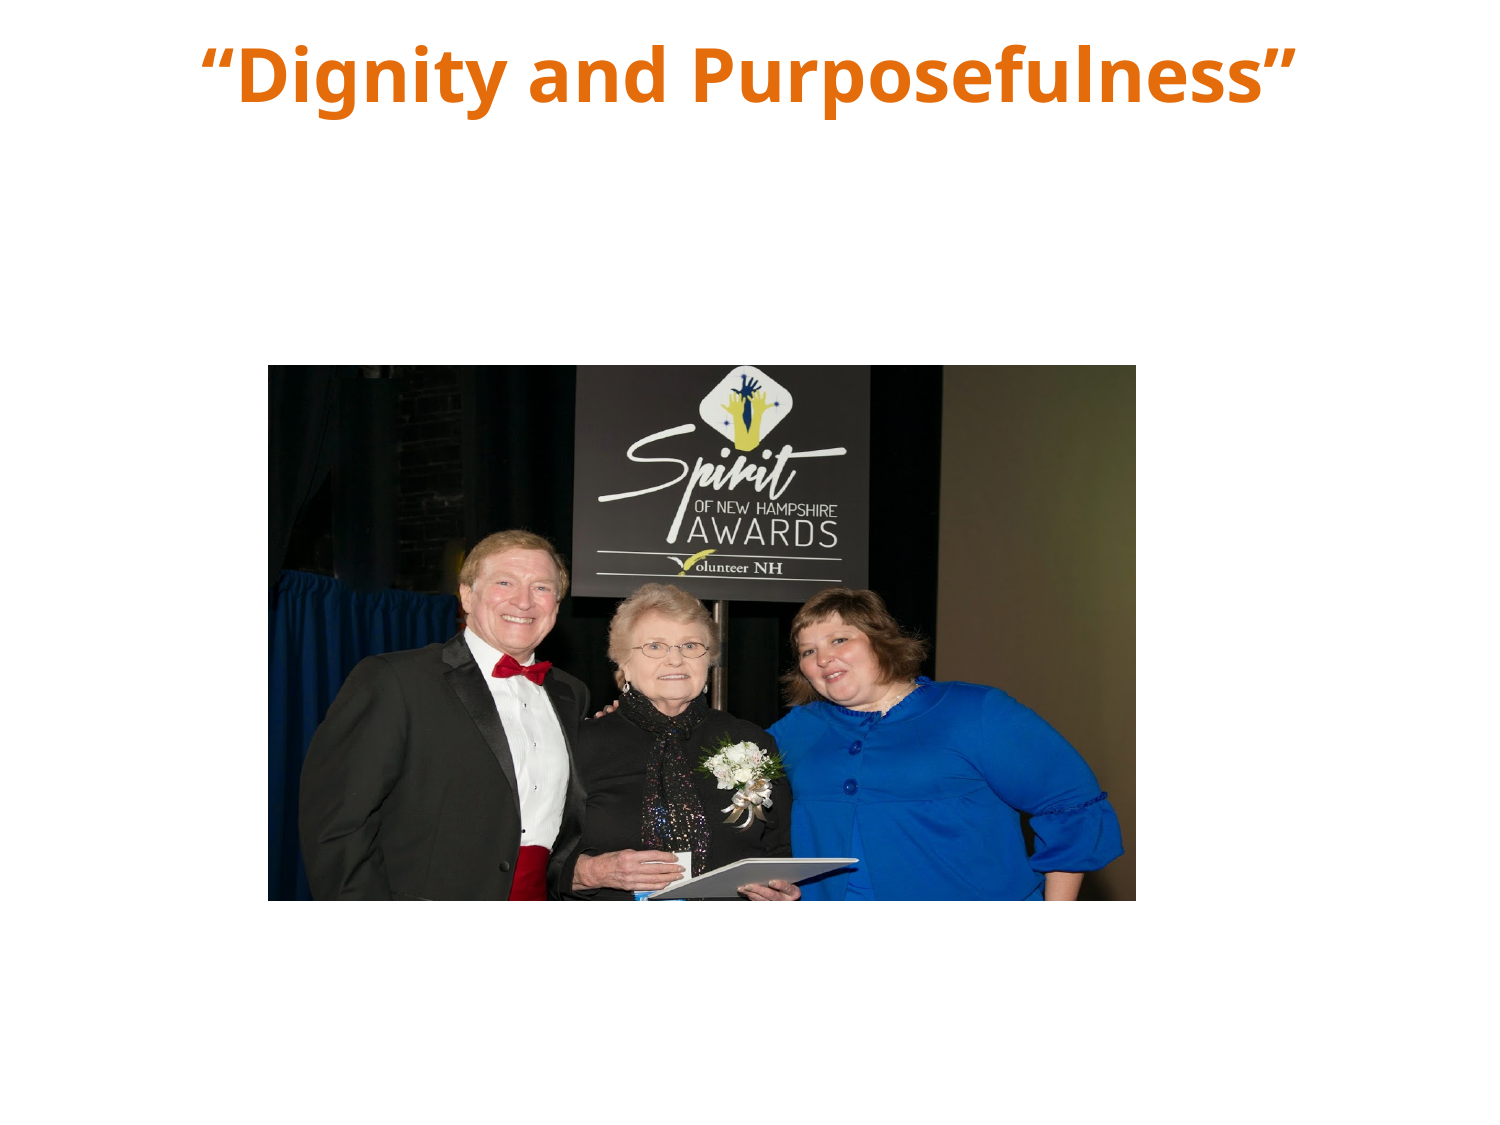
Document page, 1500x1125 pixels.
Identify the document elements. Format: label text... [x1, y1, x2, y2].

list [268, 364, 1137, 901]
title “Dignity and Purposefulness” [75, 0, 1425, 145]
